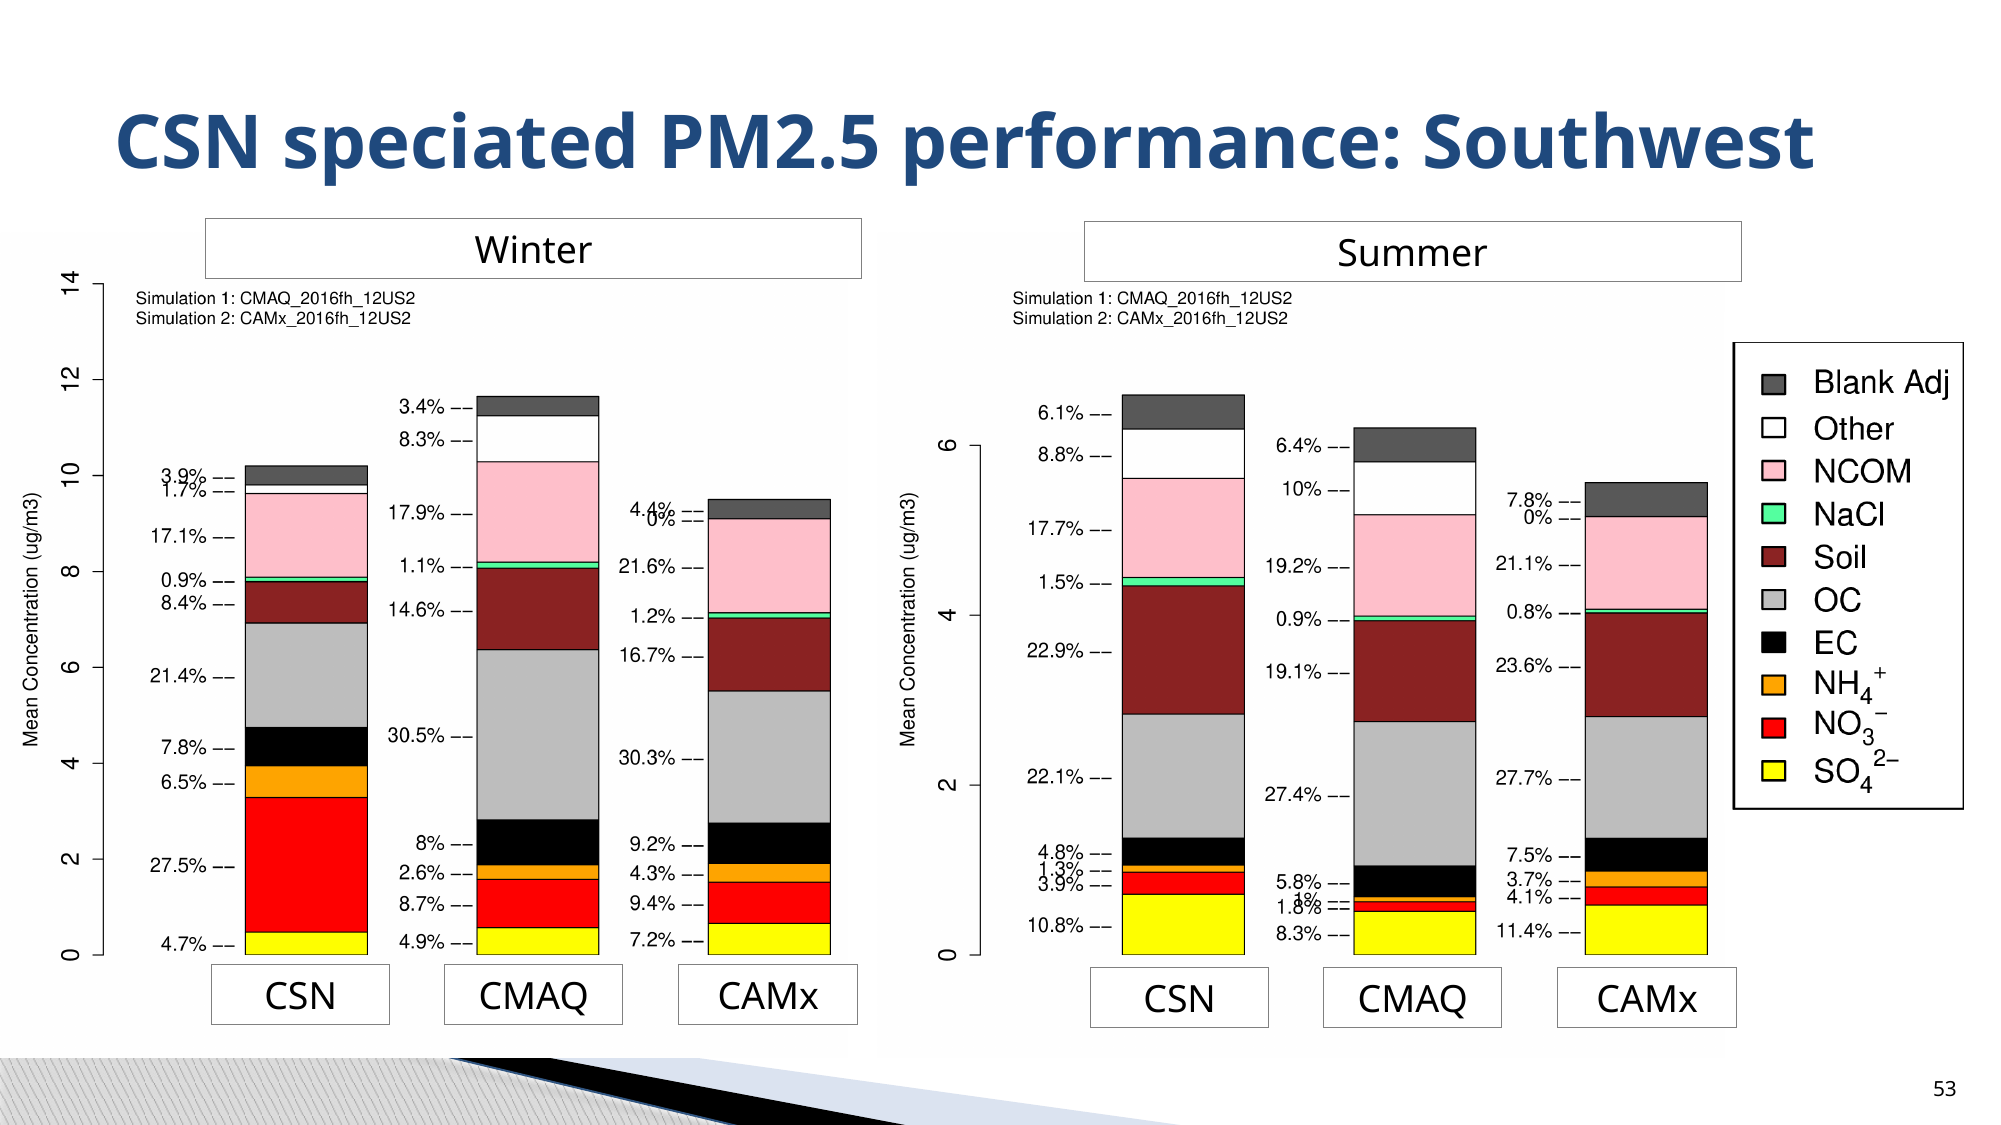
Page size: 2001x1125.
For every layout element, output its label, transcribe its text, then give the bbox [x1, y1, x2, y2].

text_box CAMx [853, 964, 858, 1025]
text_box CAMx [1730, 967, 1737, 1028]
slide_number 53 [1891, 1051, 1972, 1112]
title CSN speciated PM2.5 performance: Southwest [99, 45, 1900, 233]
picture [877, 232, 2001, 1058]
text_box Winter [205, 218, 862, 279]
picture [0, 232, 848, 1058]
text_box Summer [1084, 221, 1742, 282]
